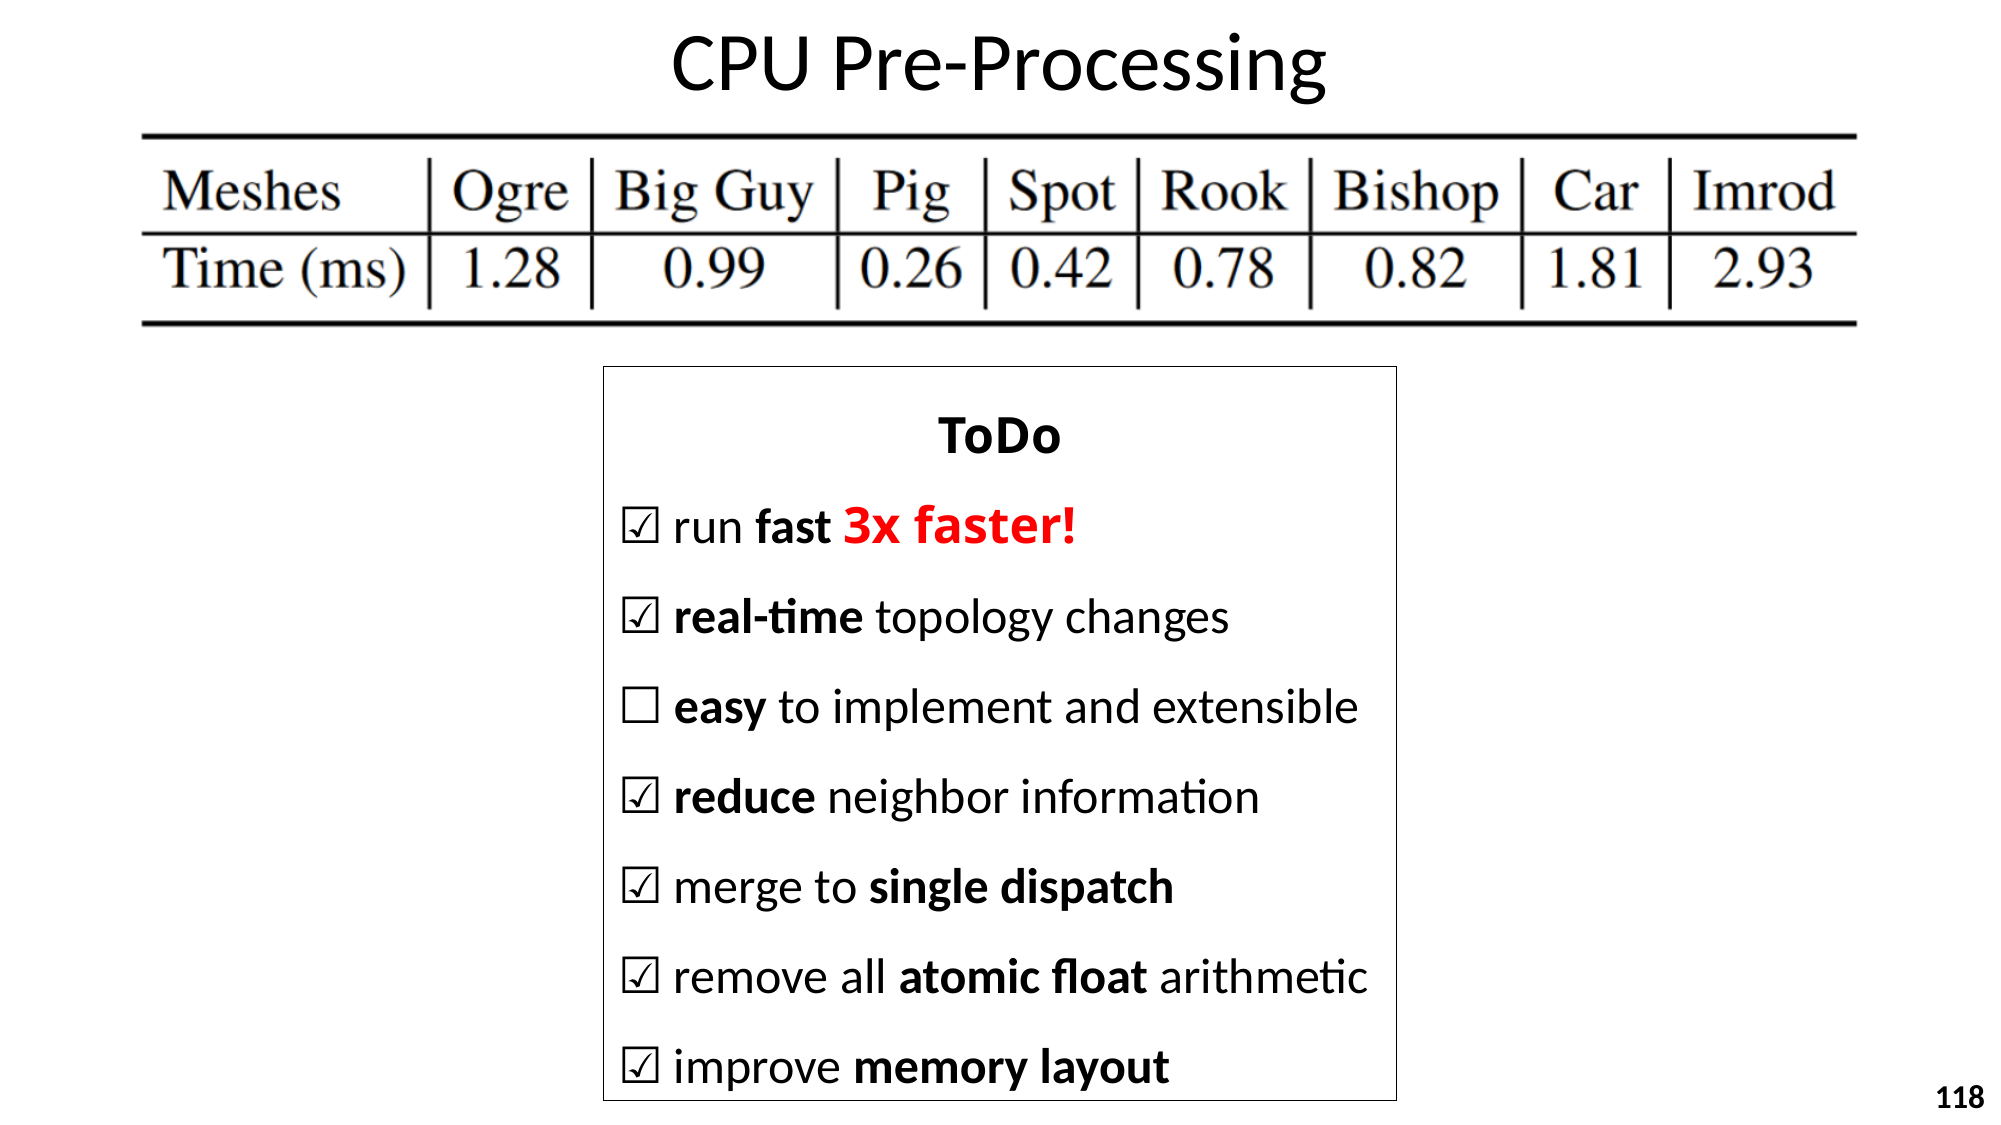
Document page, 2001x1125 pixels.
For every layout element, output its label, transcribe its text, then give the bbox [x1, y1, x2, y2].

text_box ToDo ☑ run fast 3x faster! ☑ real-time topology changes ☐ easy to implement and extensible ☑ reduce neighbor information ☑ merge to single dispatch ☑ remove all atomic float arithmetic ☑ improve memory layout [603, 366, 1397, 1101]
text_box CPU Pre-Processing [355, 0, 1645, 115]
picture [122, 116, 1878, 342]
slide_number 118 [1550, 1065, 2000, 1125]
